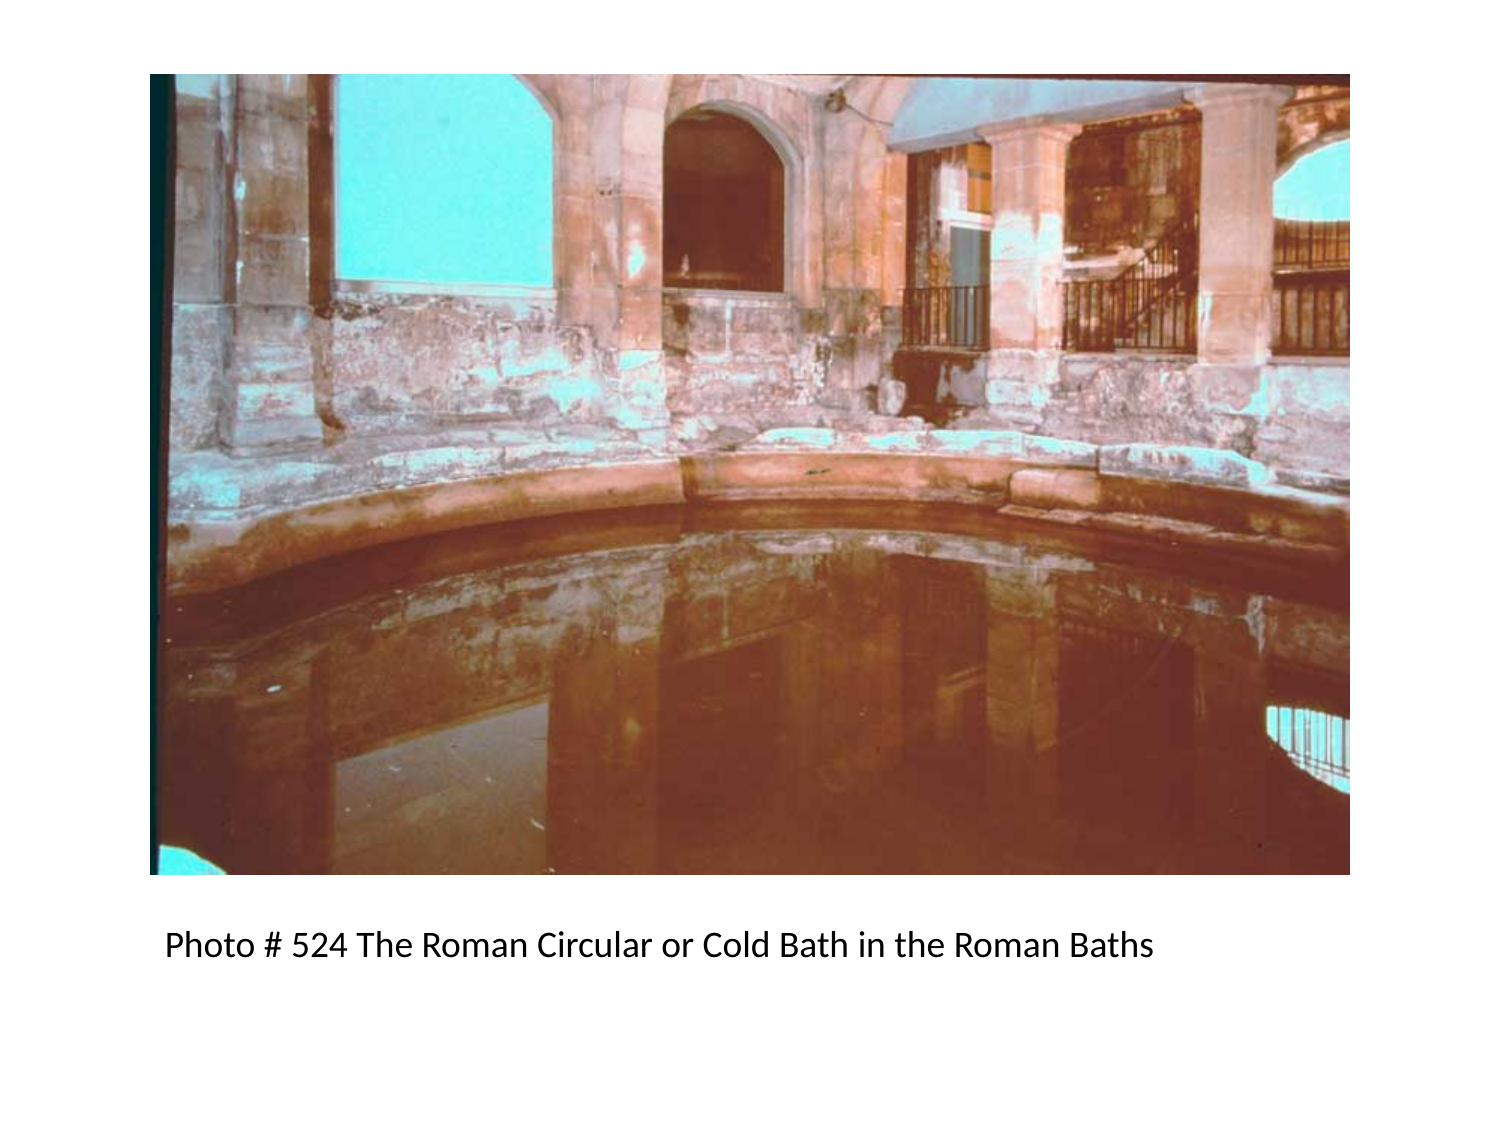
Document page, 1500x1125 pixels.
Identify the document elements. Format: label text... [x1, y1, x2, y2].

text_box Photo # 524 The Roman Circular or Cold Bath in the Roman Baths [150, 912, 1375, 973]
picture [149, 74, 1351, 875]
